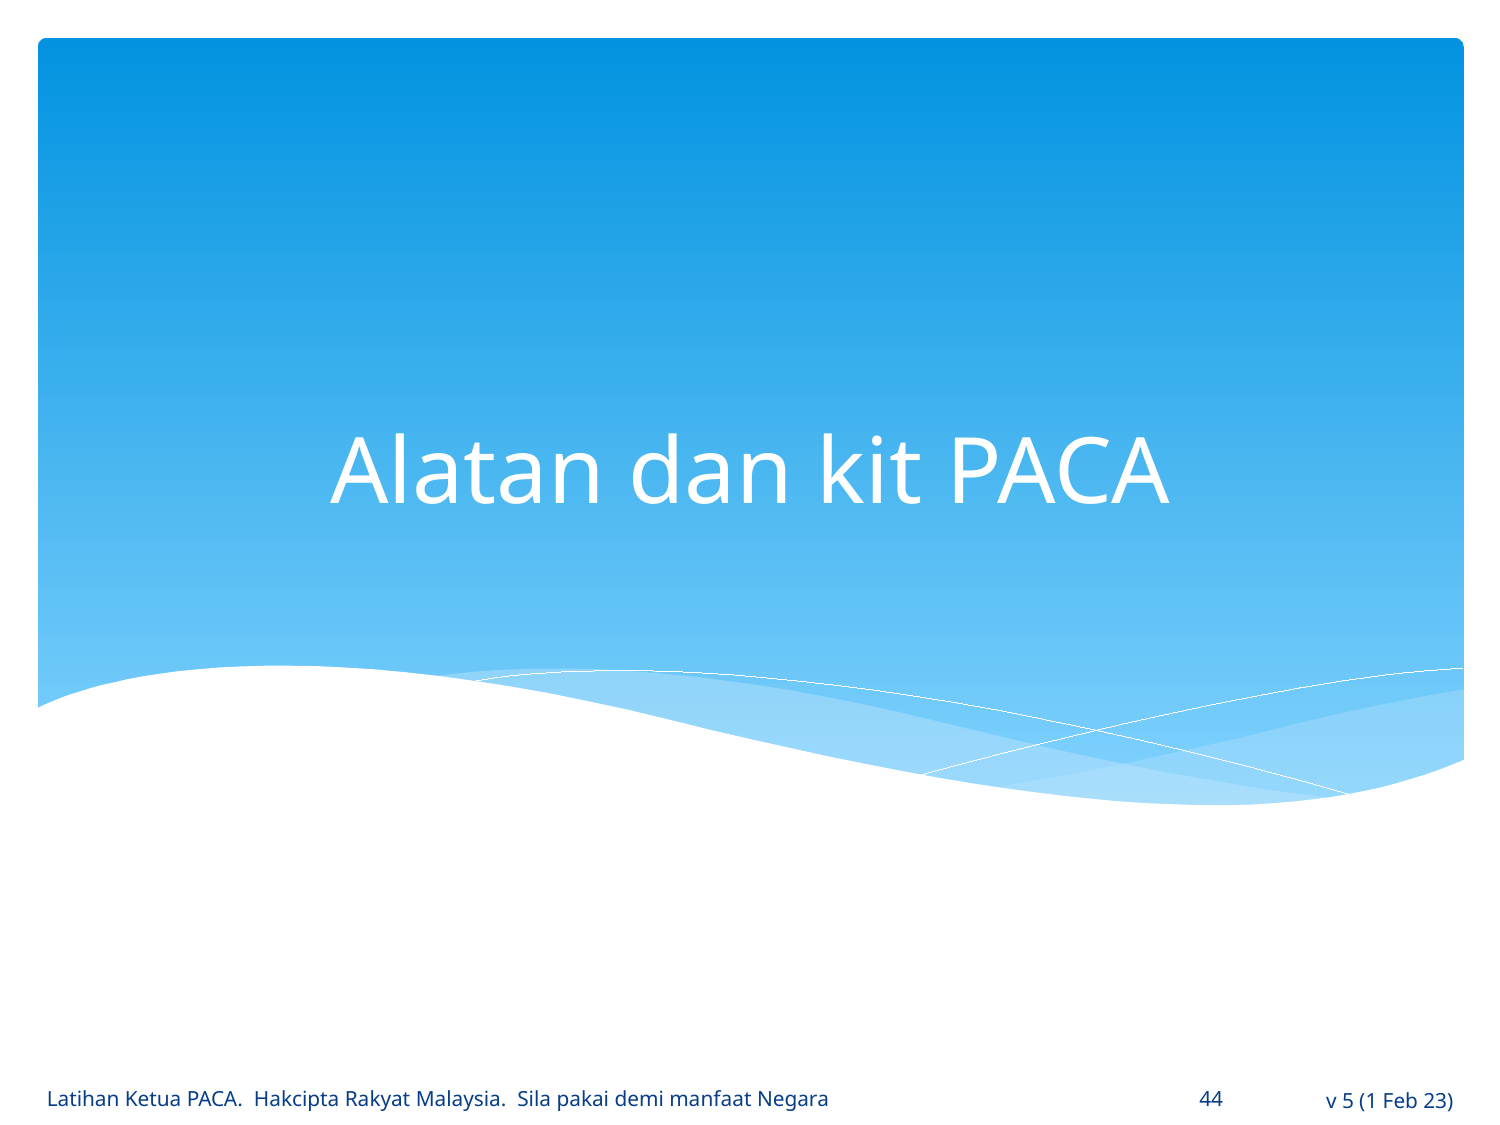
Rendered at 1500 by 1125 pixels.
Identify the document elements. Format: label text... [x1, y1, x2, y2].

title Alatan dan kit PACA [113, 404, 1389, 655]
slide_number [1259, 1080, 1469, 1120]
footer Latihan Ketua PACA. Hakcipta Rakyat Malaysia. Sila pakai demi manfaat Negara [31, 1080, 1112, 1120]
slide_number 44 [1163, 1080, 1259, 1120]
